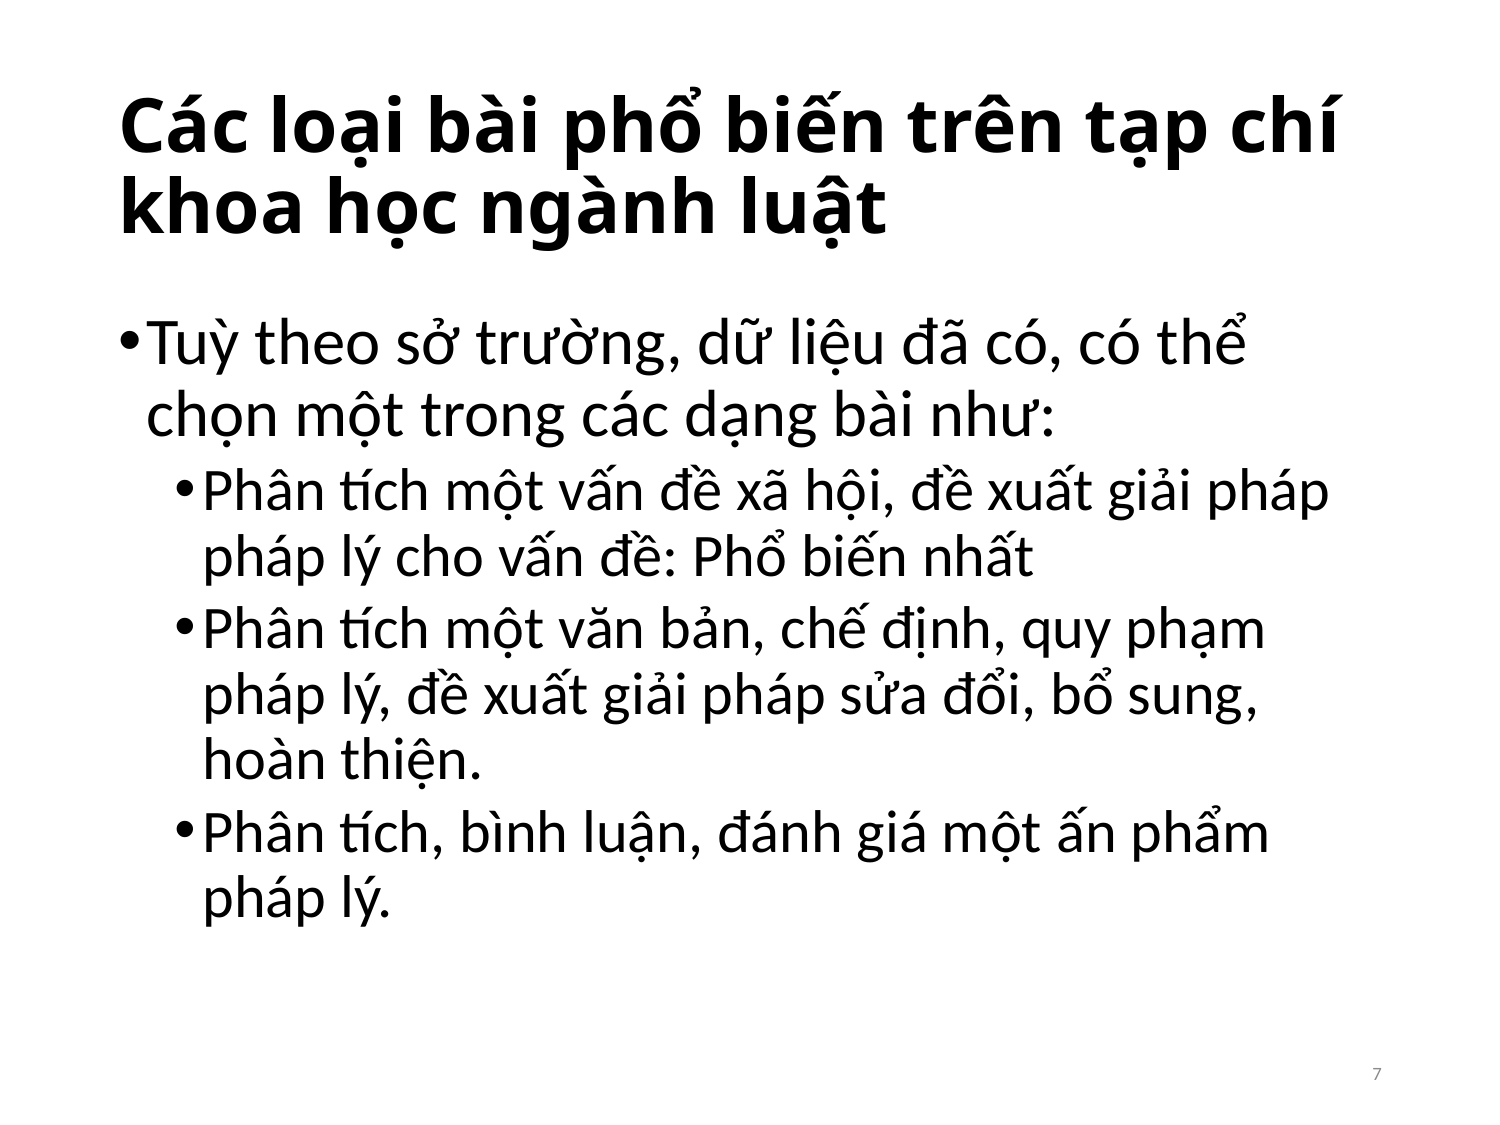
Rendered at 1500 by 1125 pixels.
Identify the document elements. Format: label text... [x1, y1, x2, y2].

title Các loại bài phổ biến trên tạp chí khoa học ngành luật [103, 59, 1397, 278]
slide_number 7 [1059, 1042, 1397, 1103]
list Tuỳ theo sở trường, dữ liệu đã có, có thể chọn một trong các dạng bài như: Phân tích một vấn đề xã hội, đề xuất giải pháp pháp lý cho vấn đề: Phổ biến nhất Phân tích một văn bản, chế định, quy phạm pháp lý, đề xuất giải pháp sửa đổi, bổ sung, hoàn thiện. Phân tích, bình luận, đánh giá một ấn phẩm pháp lý. [103, 299, 1397, 1014]
